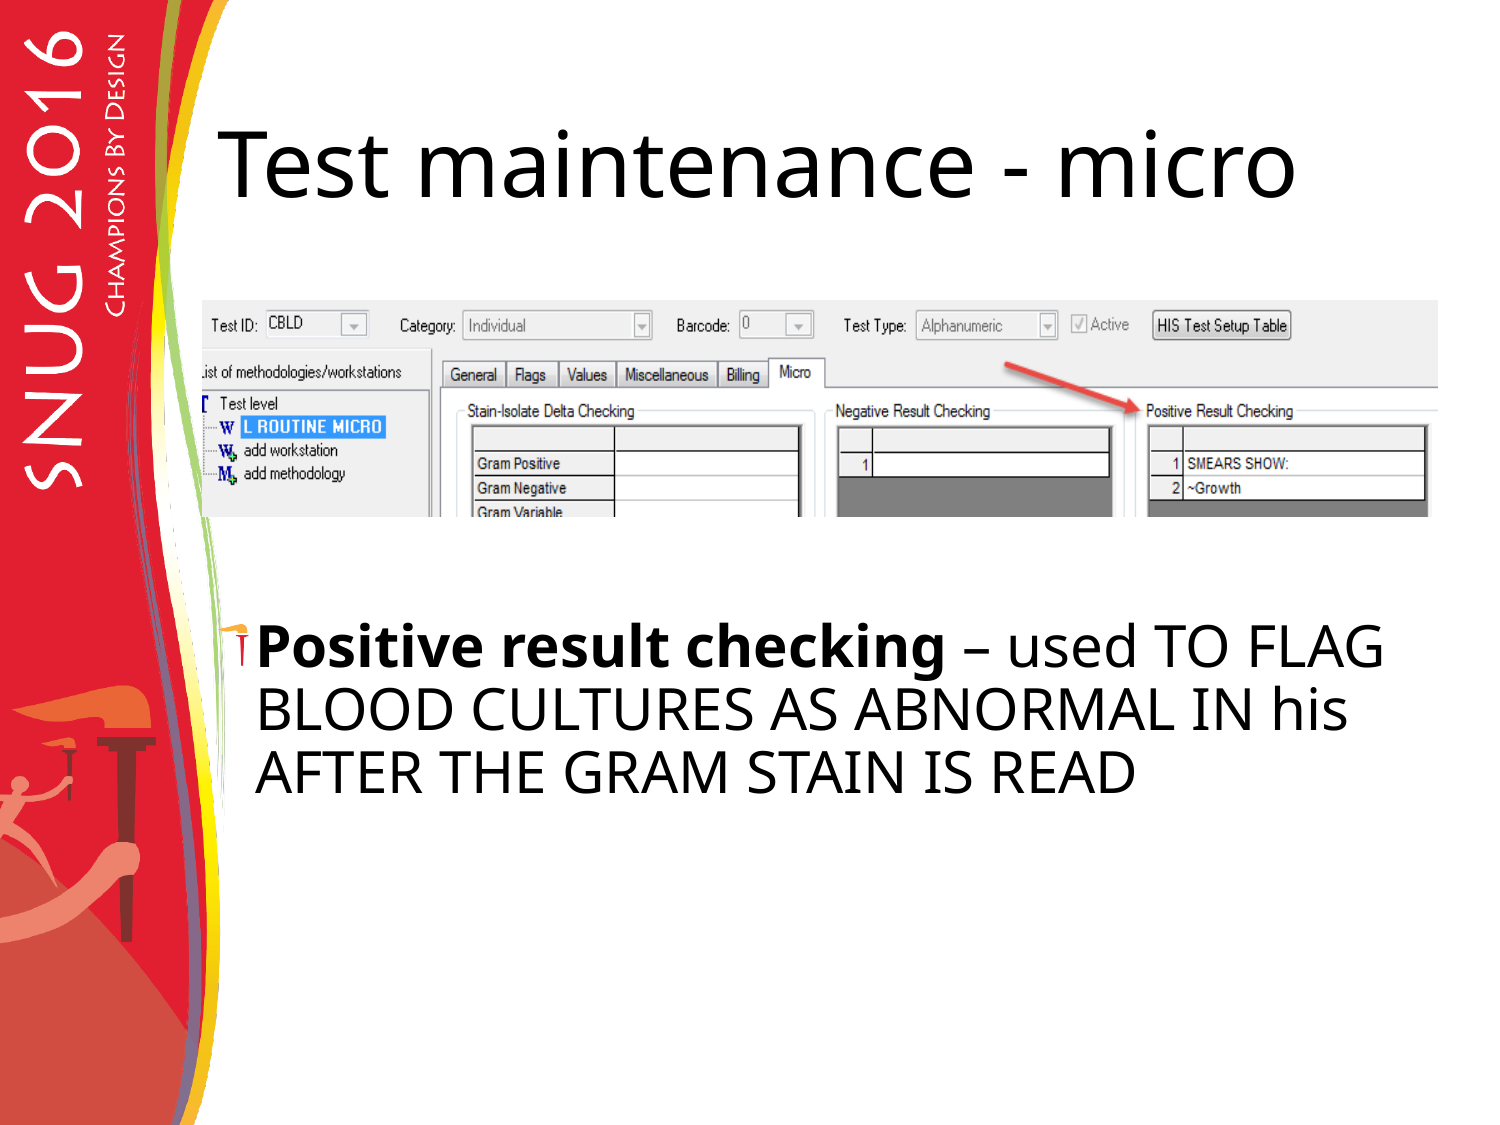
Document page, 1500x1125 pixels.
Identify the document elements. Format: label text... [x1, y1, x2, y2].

picture [217, 624, 251, 666]
title Test maintenance - micro [202, 59, 1497, 278]
picture [0, 0, 1438, 1125]
list Positive result checking – used TO FLAG BLOOD CULTURES AS ABNORMAL IN his AFTER THE GRAM STAIN IS READ [202, 351, 1480, 1066]
